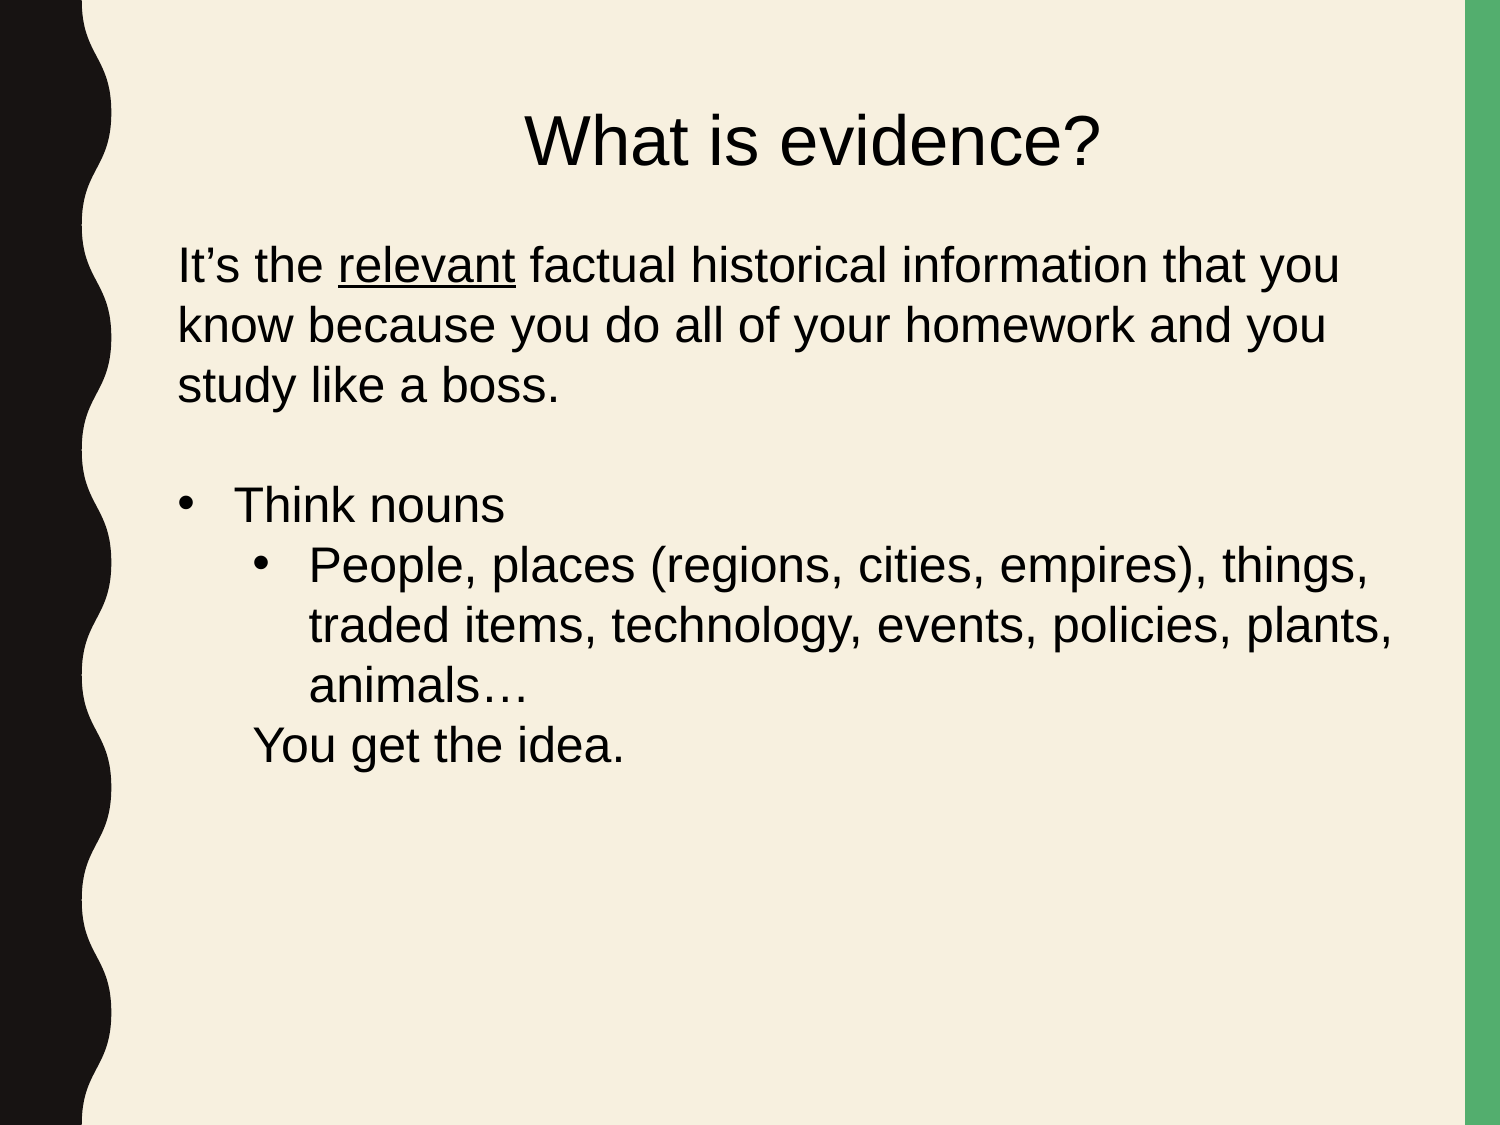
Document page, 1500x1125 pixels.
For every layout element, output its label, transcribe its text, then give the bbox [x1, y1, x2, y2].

text_box What is evidence? [509, 87, 1118, 188]
text_box It’s the relevant factual historical information that you know because you do all of your homework and you study like a boss. Think nouns People, places (regions, cities, empires), things, traded items, technology, events, policies, plants, animals… You get the idea. [162, 224, 1438, 960]
